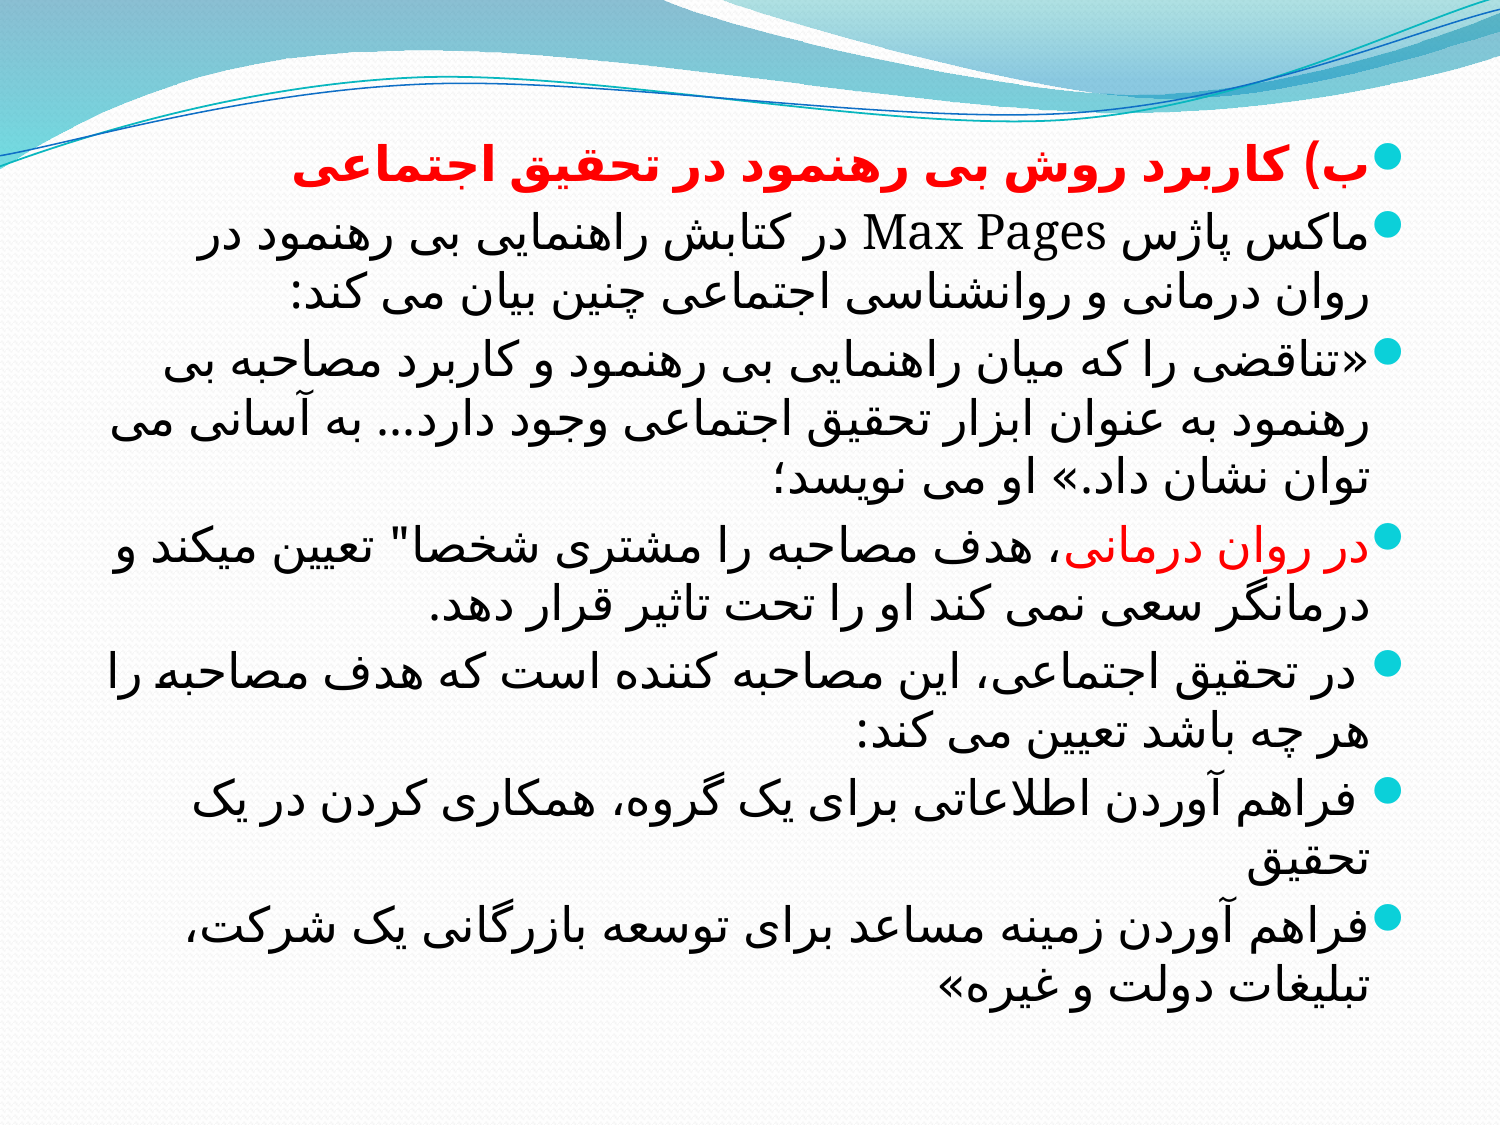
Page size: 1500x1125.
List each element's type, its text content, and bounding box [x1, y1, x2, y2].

list ب) کاربرد روش بی رهنمود در تحقیق اجتماعی ماکس پاژس Max Pages در کتابش راهنمایی بی رهنمود در روان درمانی و روانشناسی اجتماعی چنین بیان می کند: «تناقضی را که میان راهنمایی بی رهنمود و کاربرد مصاحبه بی رهنمود به عنوان ابزار تحقیق اجتماعی وجود دارد... به آسانی می توان نشان داد.» او می نویسد؛ در روان درمانی، هدف مصاحبه را مشترى شخصا" تعیین میکند و درمانگر سعی نمی کند او را تحت تاثیر قرار دهد. در تحقيق اجتماعی، این مصاحبه کننده است که هدف مصاحبه را هر چه باشد تعیین می کند: فراهم آوردن اطلاعاتی برای یک گروه، همکاری کردن در یک تحقیق فراهم آوردن زمینه مساعد برای توسعه بازرگانی یک شرکت، تبلیغات دولت و غیره» [76, 125, 1427, 1024]
